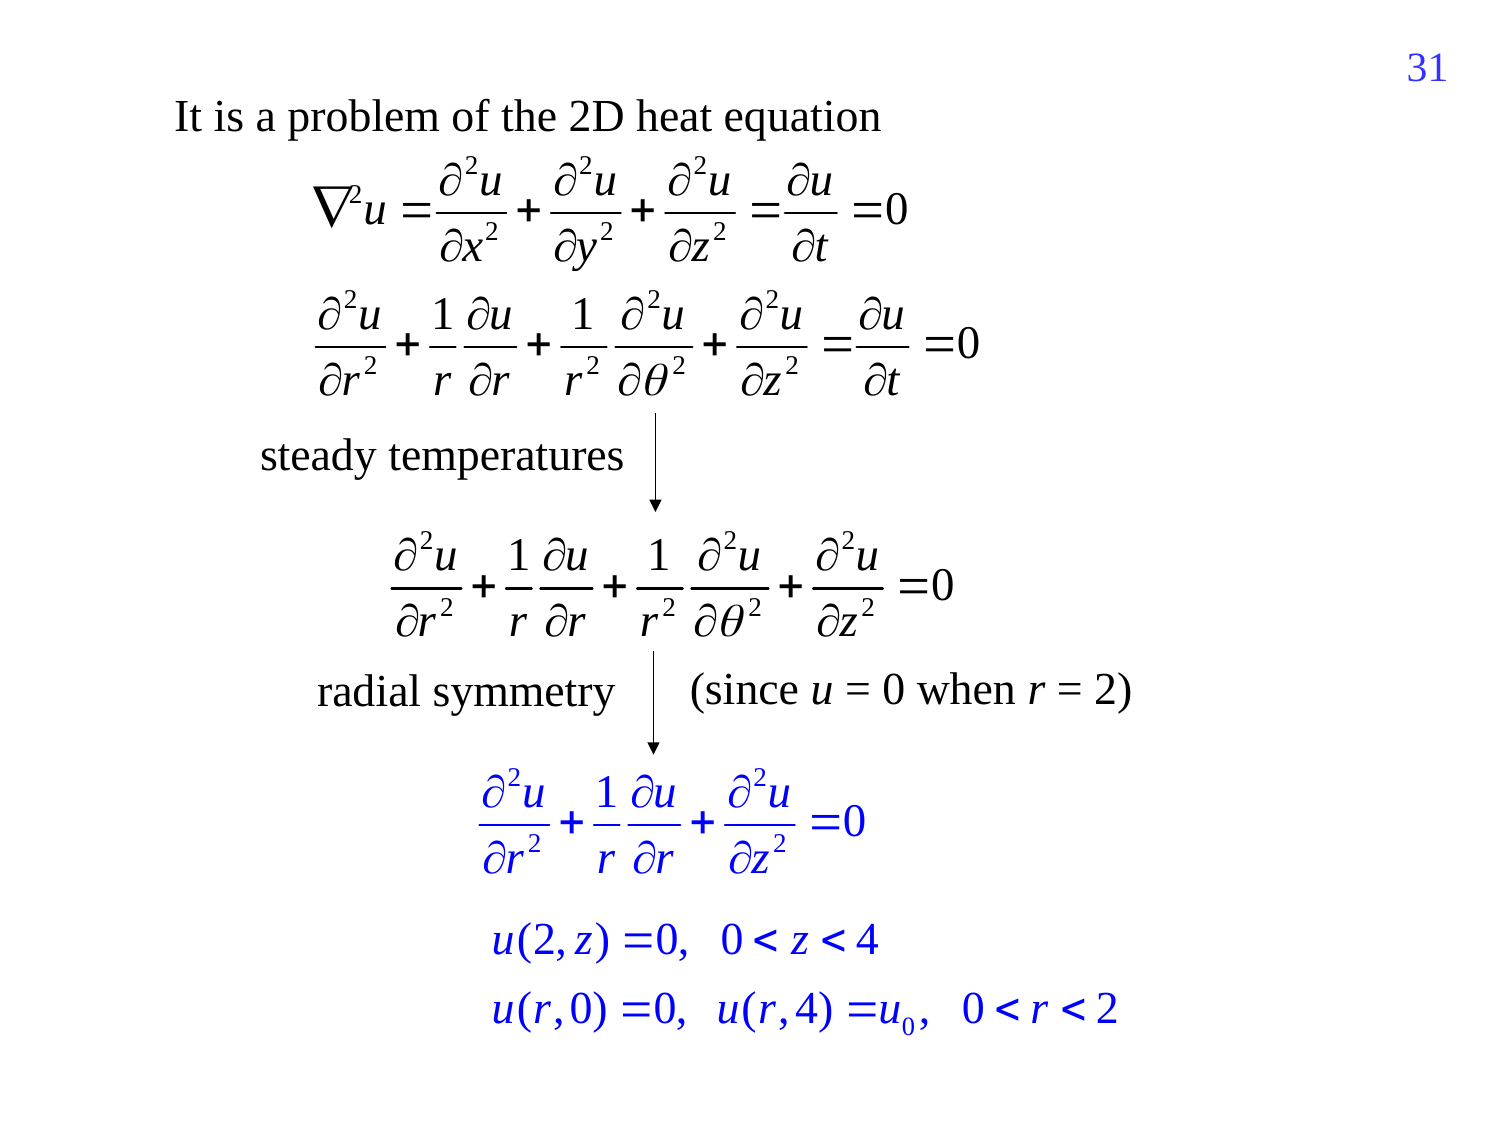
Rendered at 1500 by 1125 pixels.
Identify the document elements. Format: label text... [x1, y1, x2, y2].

text_box steady temperatures [245, 417, 652, 488]
text_box It is a problem of the 2D heat equation [159, 78, 998, 148]
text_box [383, 518, 963, 648]
slide_number 207 [1340, 31, 1464, 93]
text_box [471, 754, 875, 884]
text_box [307, 142, 918, 280]
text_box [307, 276, 988, 406]
text_box radial symmetry [302, 653, 643, 724]
text_box (since u = 0 when r = 2) [675, 651, 1148, 721]
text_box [485, 913, 1129, 1045]
